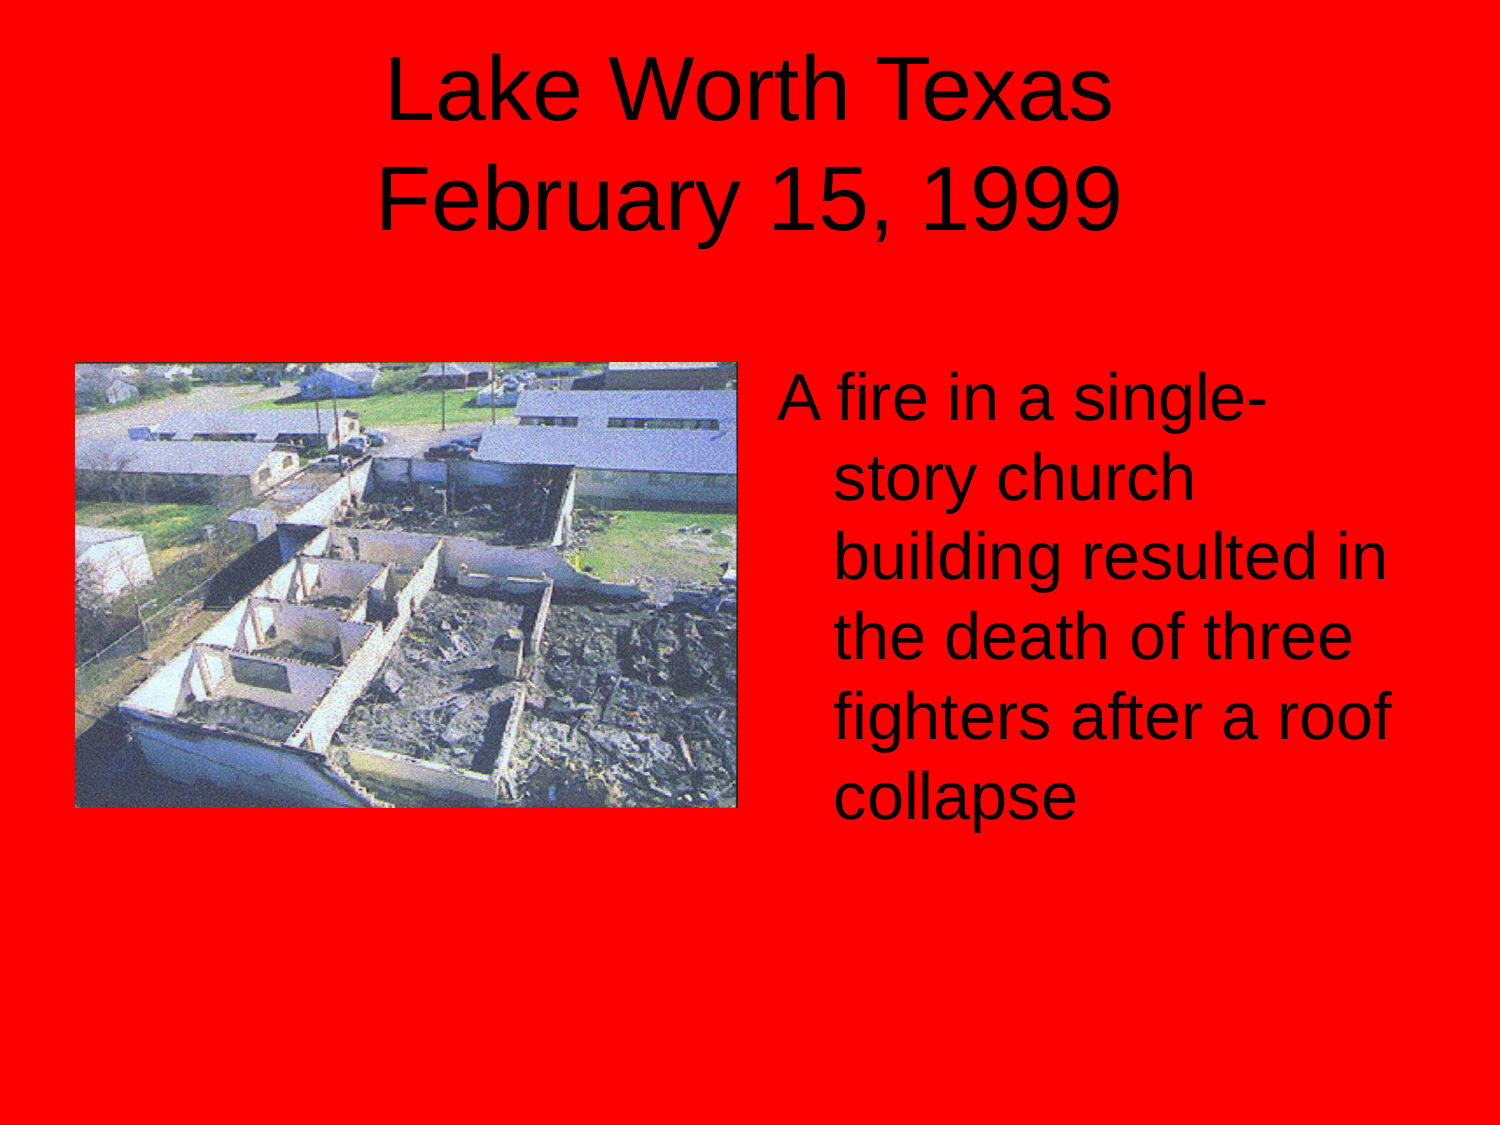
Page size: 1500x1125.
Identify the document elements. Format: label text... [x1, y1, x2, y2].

title Lake Worth Texas February 15, 1999 [75, 45, 1425, 233]
list A fire in a single-story church building resulted in the death of three fighters after a roof collapse [762, 262, 1425, 1005]
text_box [74, 362, 738, 809]
